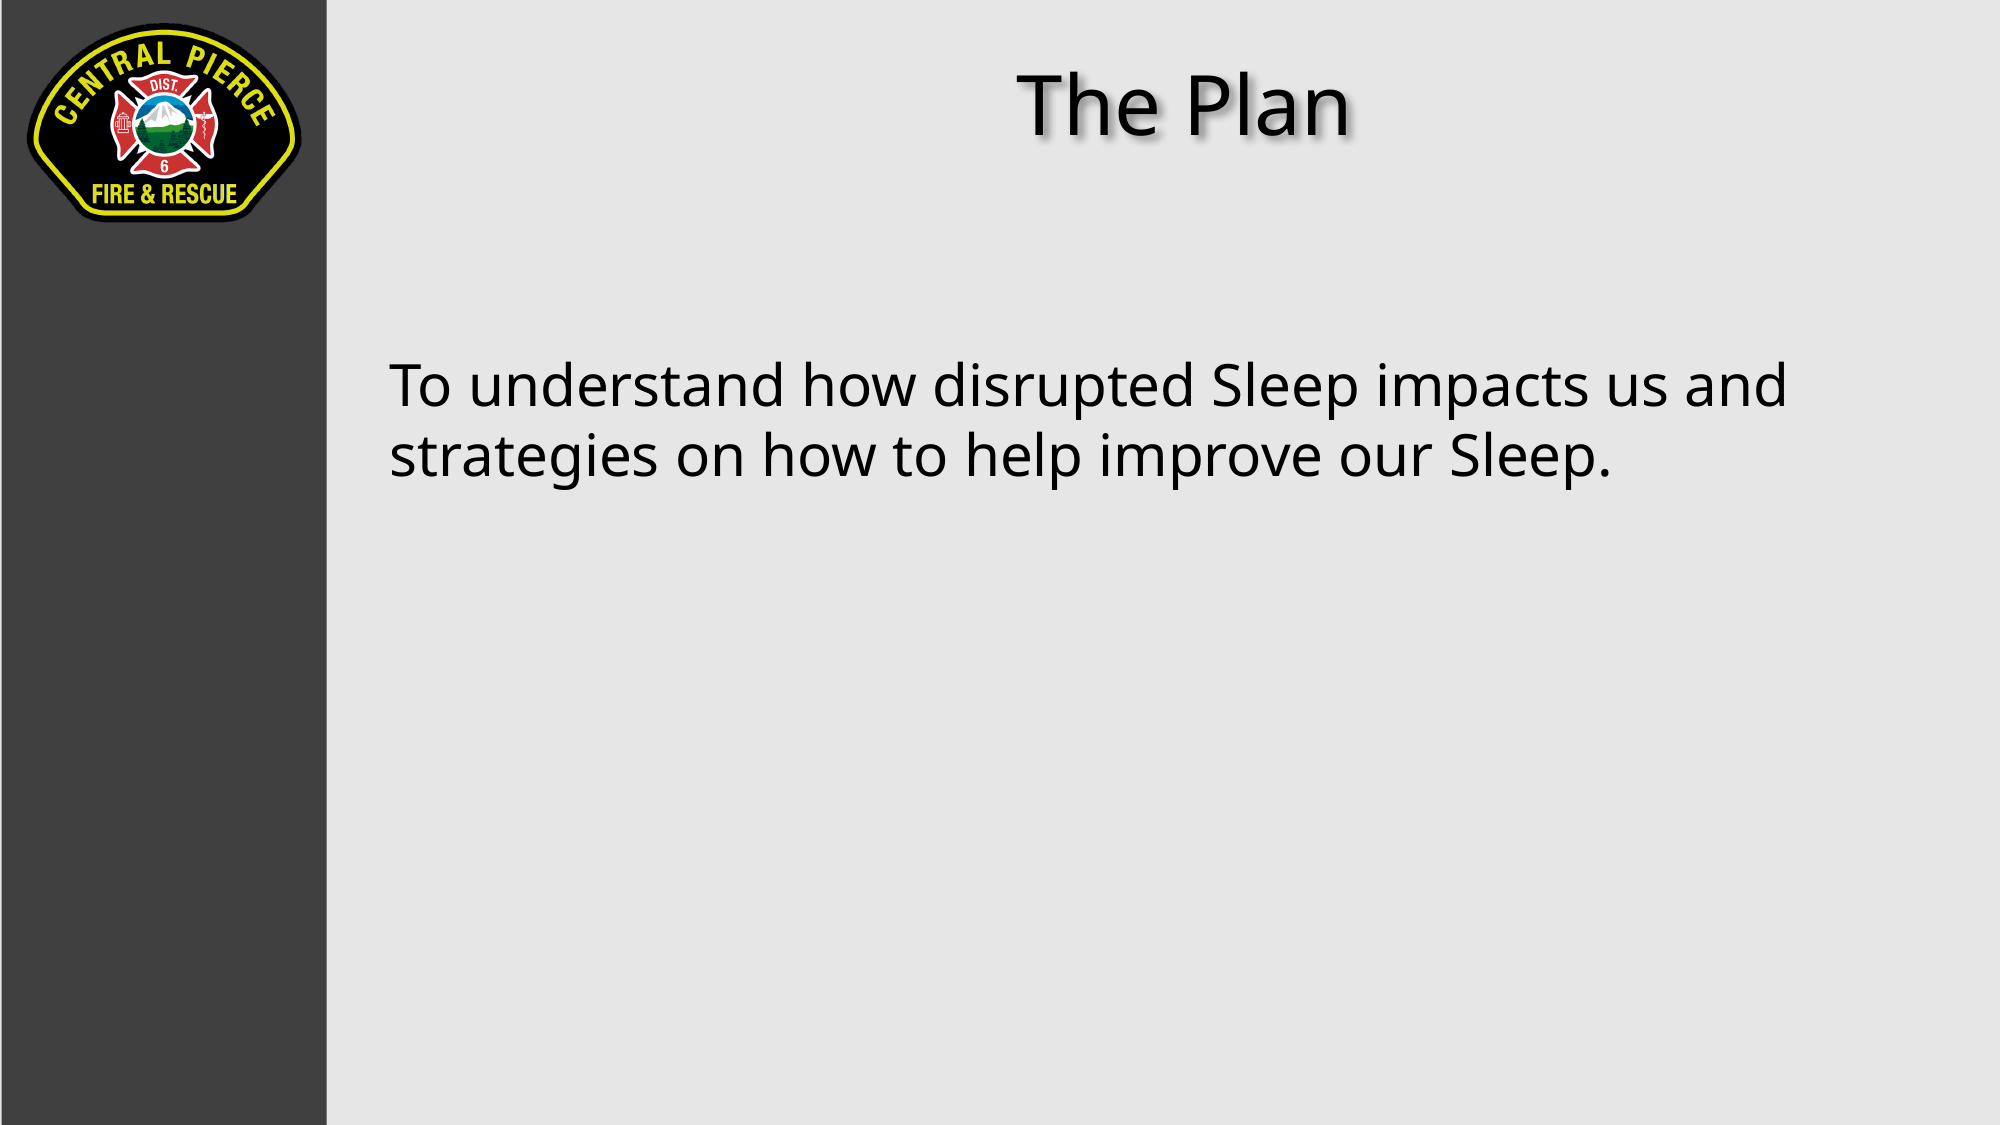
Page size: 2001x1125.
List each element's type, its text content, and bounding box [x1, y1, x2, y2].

picture [25, 19, 303, 226]
text_box [1, 0, 328, 1125]
text_box To understand how disrupted Sleep impacts us and strategies on how to help improve our Sleep. [375, 341, 1988, 496]
title The Plan [326, 0, 2000, 217]
